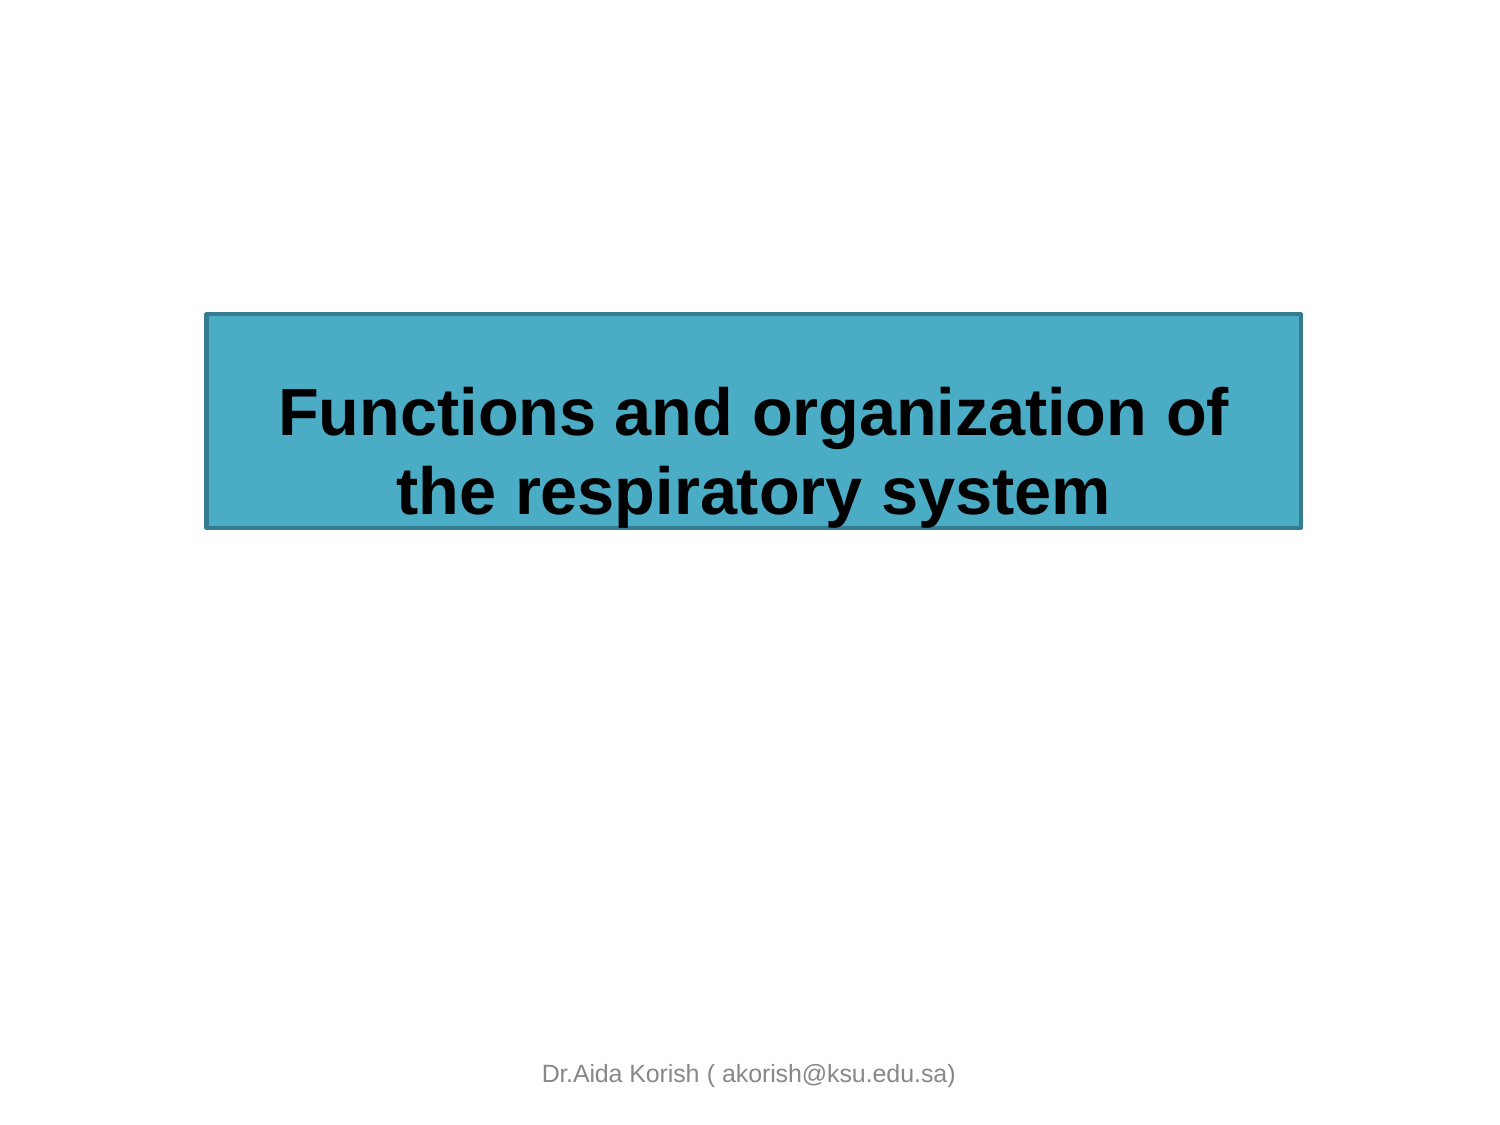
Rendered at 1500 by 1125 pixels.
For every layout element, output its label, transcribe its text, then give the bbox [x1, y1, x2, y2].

text_box Functions and organization of the respiratory system [206, 314, 1301, 528]
text_box Dr.Aida Korish ( akorish@ksu.edu.sa) [539, 1059, 961, 1088]
